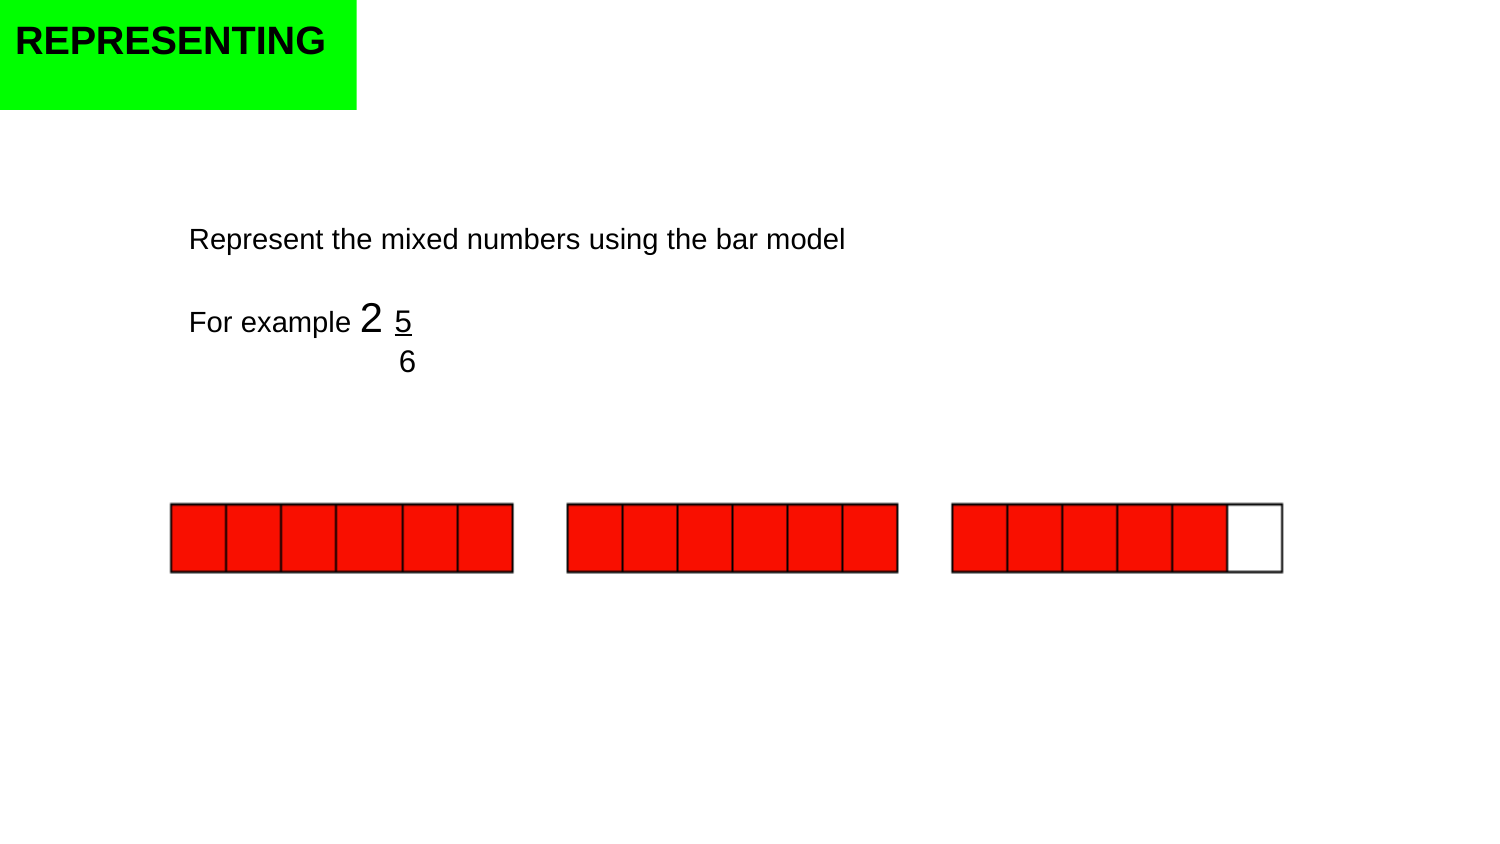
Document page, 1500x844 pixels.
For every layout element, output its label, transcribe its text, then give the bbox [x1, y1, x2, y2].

text_box Represent the mixed numbers using the bar model For example 2 5 6 [174, 194, 1290, 468]
text_box REPRESENTING [0, 0, 357, 110]
picture [149, 469, 1315, 603]
